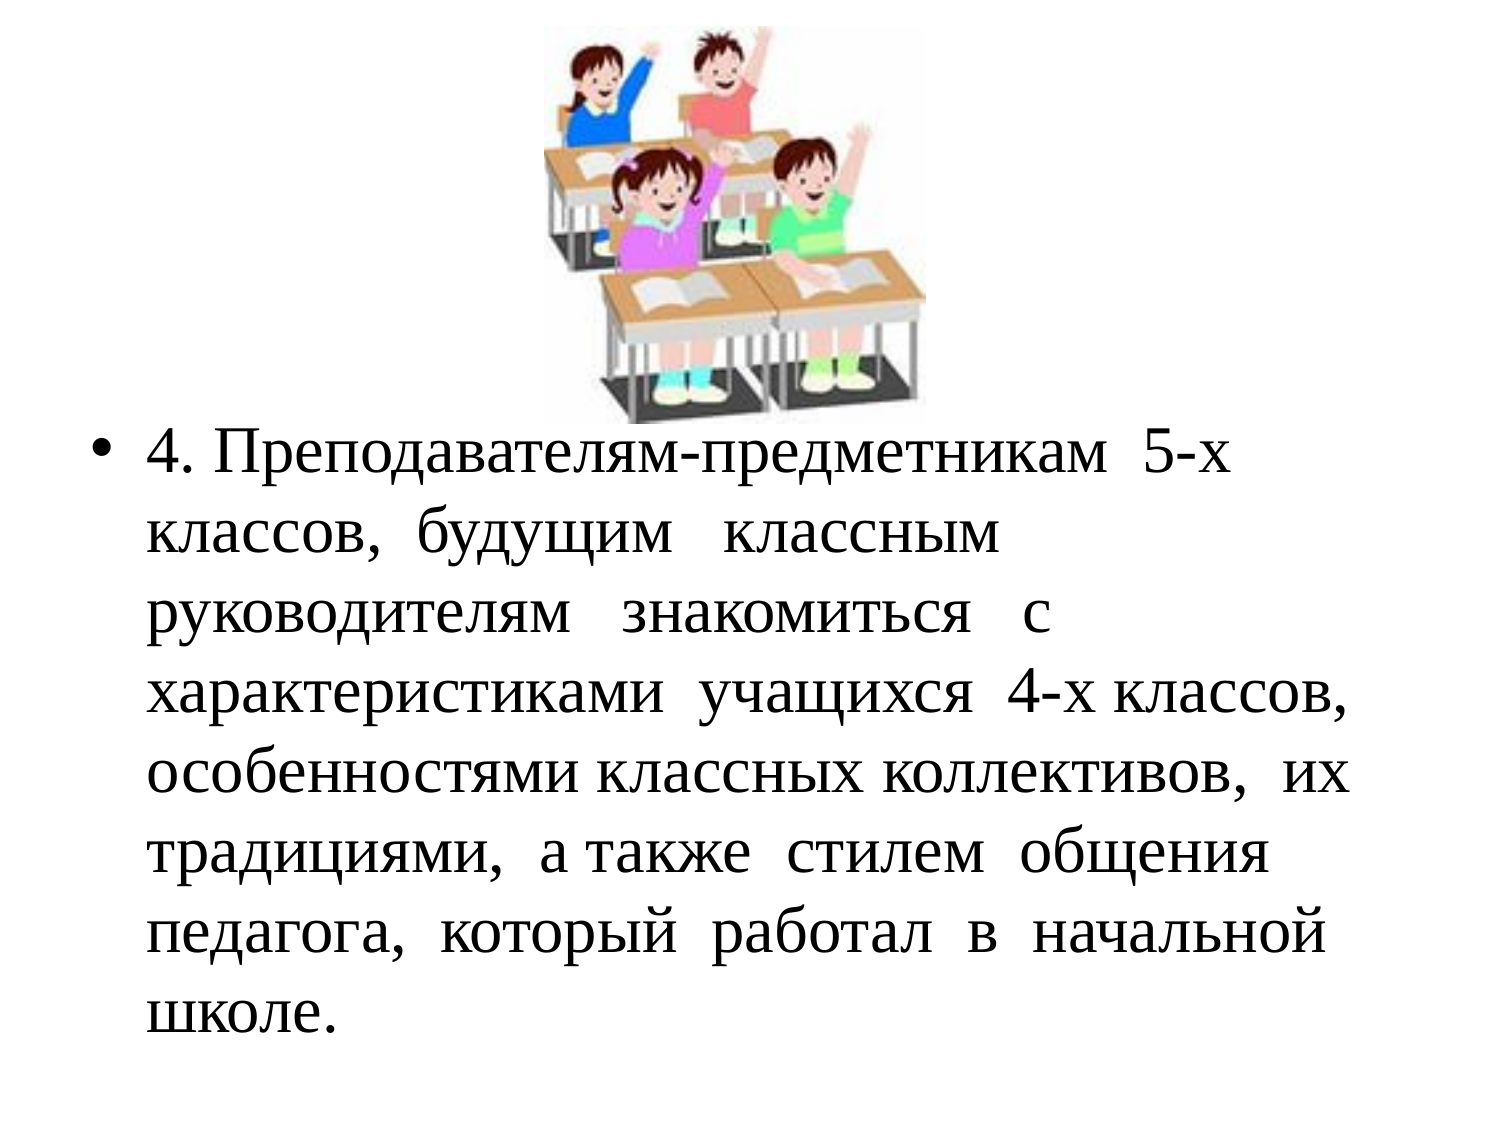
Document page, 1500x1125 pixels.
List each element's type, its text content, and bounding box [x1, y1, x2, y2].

list 4. Преподавателям-предметникам 5-х классов, будущим классным руководителям знакомиться с характеристиками учащихся 4-х классов, особенностями классных коллективов, их традициями, а также стилем общения педагога, который работал в начальной школе. [75, 398, 1425, 1125]
picture [544, 25, 926, 424]
